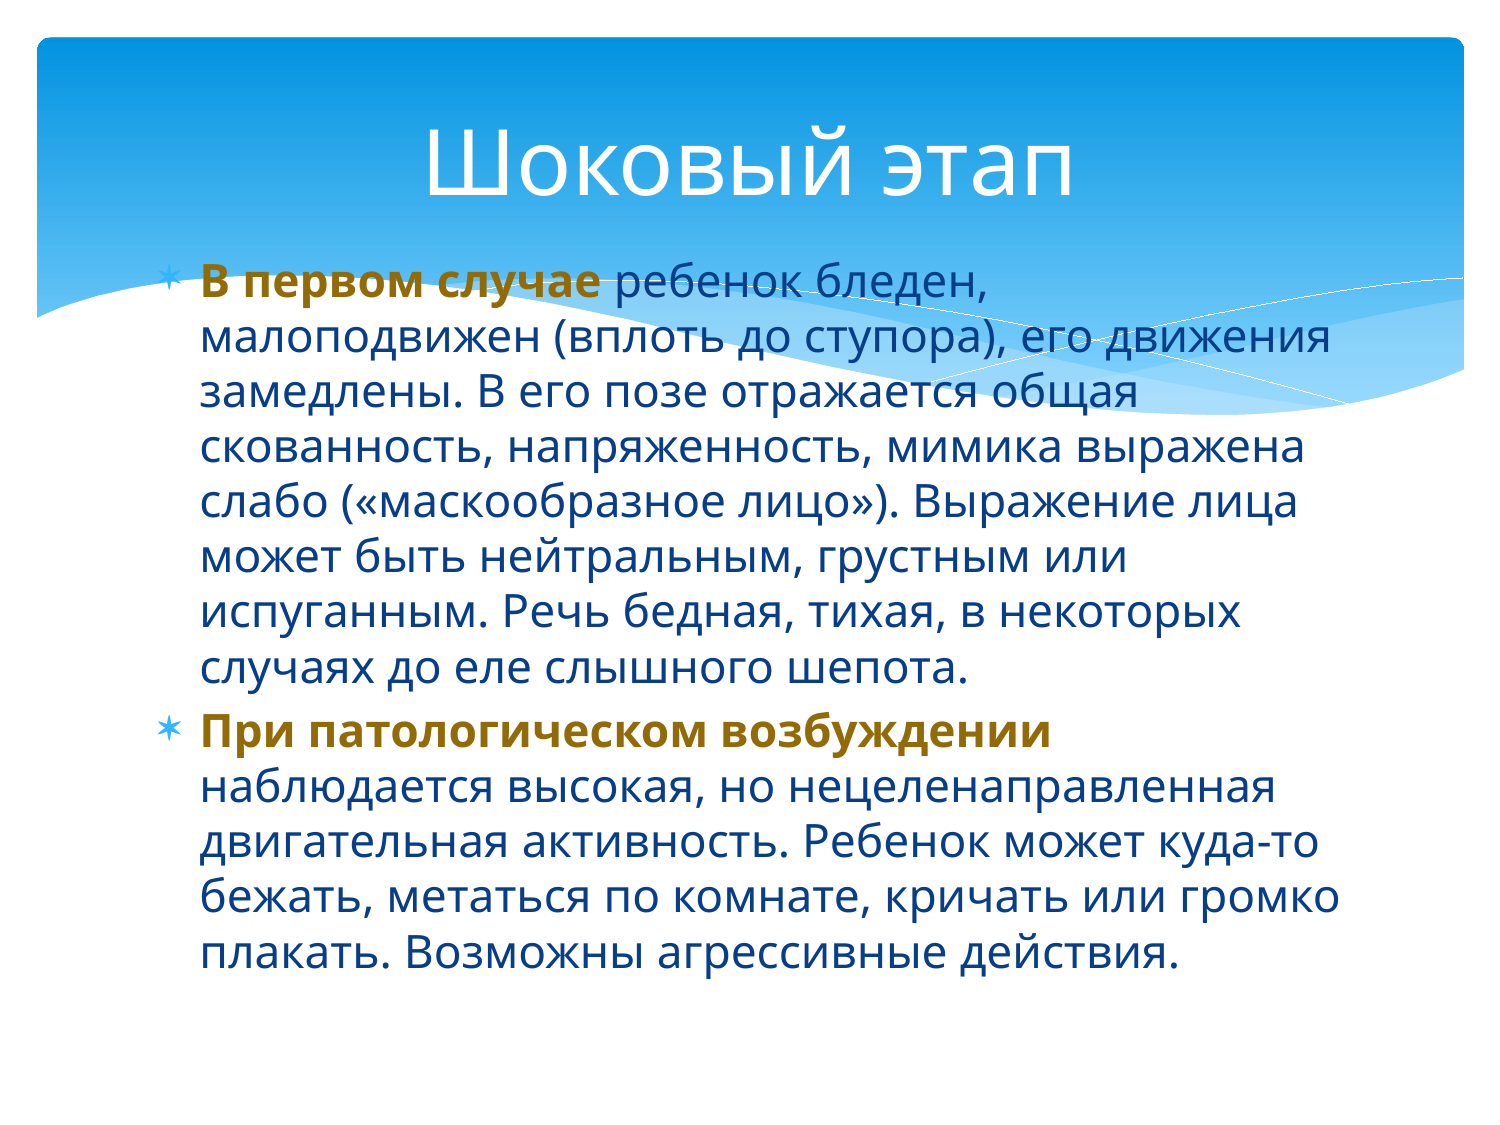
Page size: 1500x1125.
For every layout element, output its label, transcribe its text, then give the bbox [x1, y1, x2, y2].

title Шоковый этап [75, 55, 1425, 261]
list В первом случае ребенок бледен, малоподвижен (вплоть до ступора), его движения замедлены. В его позе отражается общая скованность, напряженность, мимика выражена слабо («маскообразное лицо»). Выражение лица может быть нейтральным, грустным или испуганным. Речь бедная, тихая, в некоторых случаях до еле слышного шепота. При патологическом возбуждении наблюдается высокая, но нецеленаправленная двигательная активность. Ребенок может куда-то бежать, метаться по комнате, кричать или громко плакать. Возможны агрессивные действия. [143, 261, 1359, 1005]
